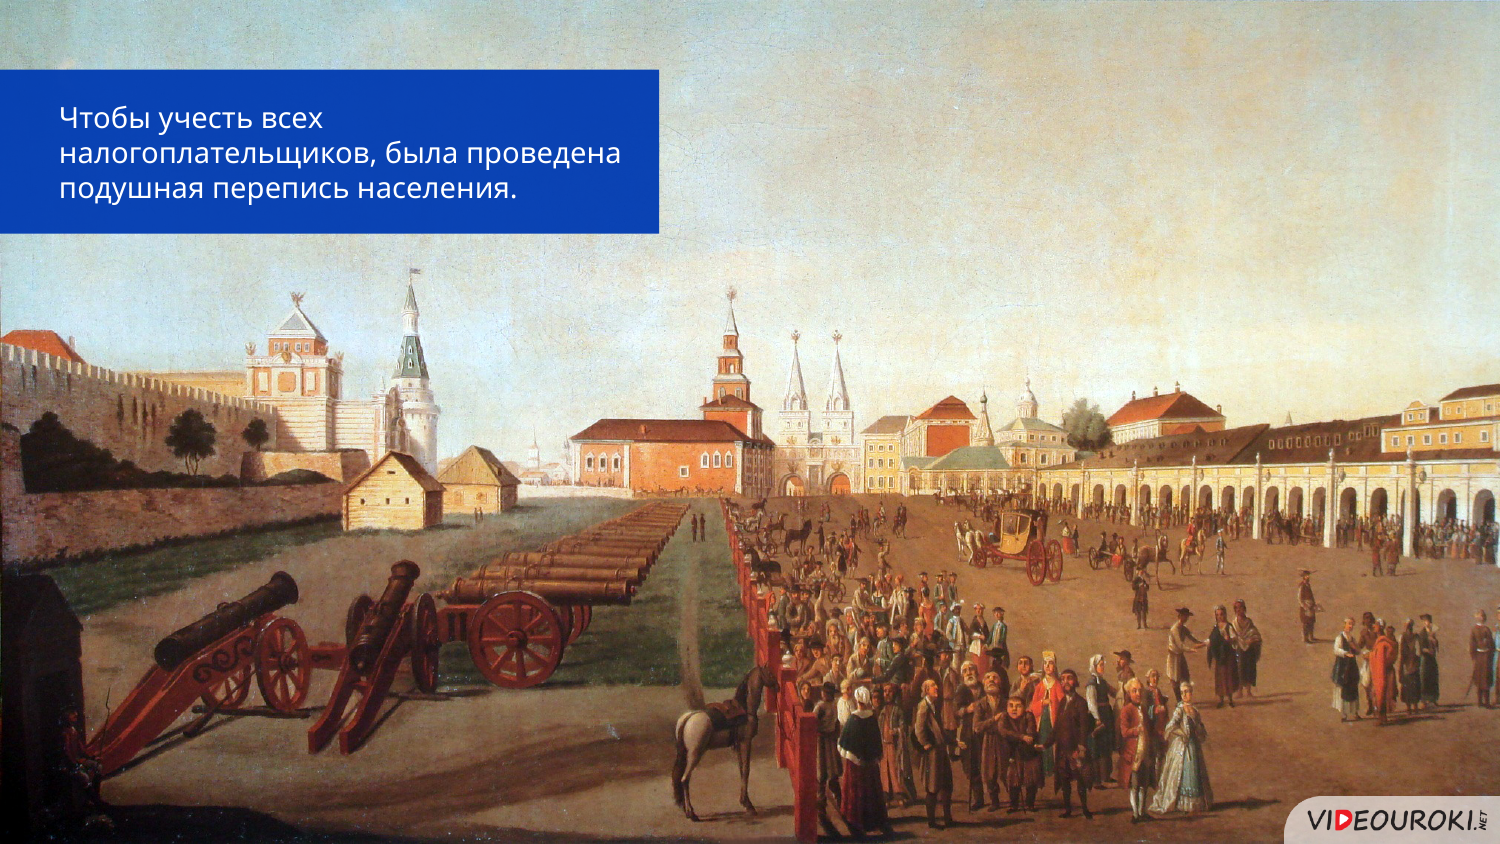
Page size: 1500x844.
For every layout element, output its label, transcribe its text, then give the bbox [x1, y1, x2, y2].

text_box Чтобы учесть всех налогоплательщиков, была проведена подушная перепись населения. [0, 69, 660, 234]
picture [0, 0, 1500, 844]
